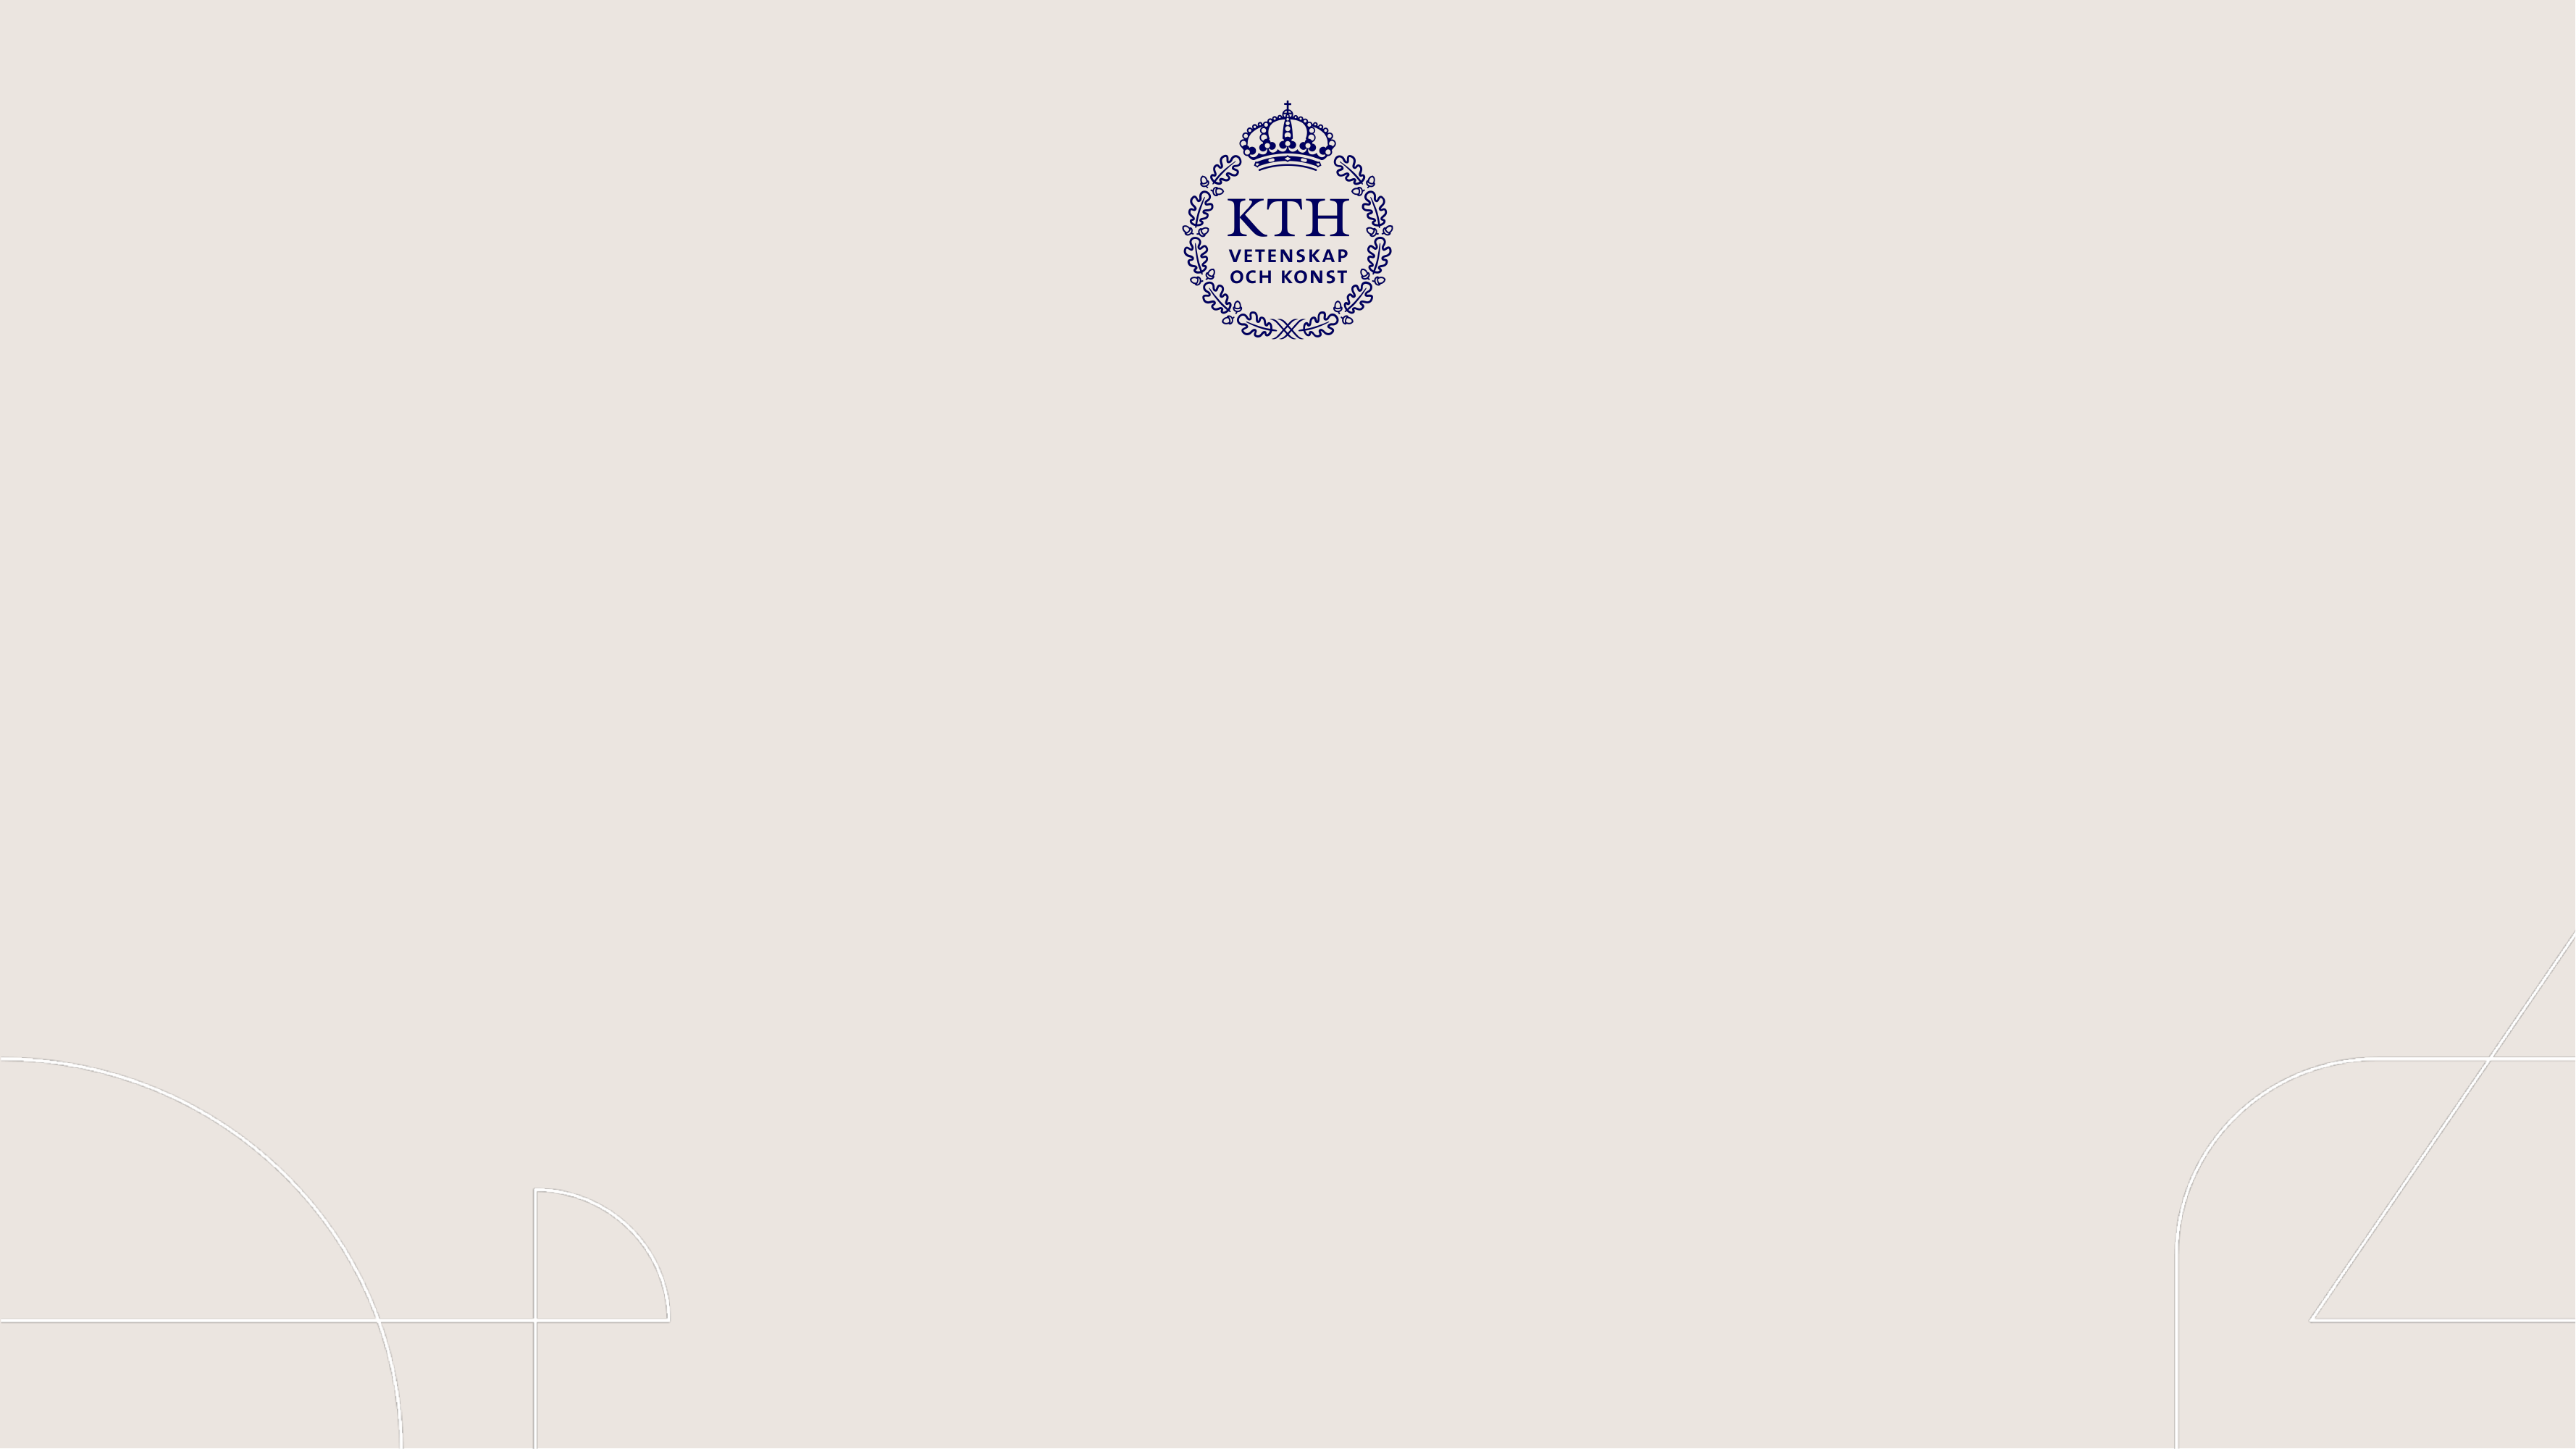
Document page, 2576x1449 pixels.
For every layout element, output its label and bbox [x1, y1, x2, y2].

picture [2, 865, 744, 1449]
picture [2096, 865, 2576, 1449]
picture [1182, 100, 1393, 340]
